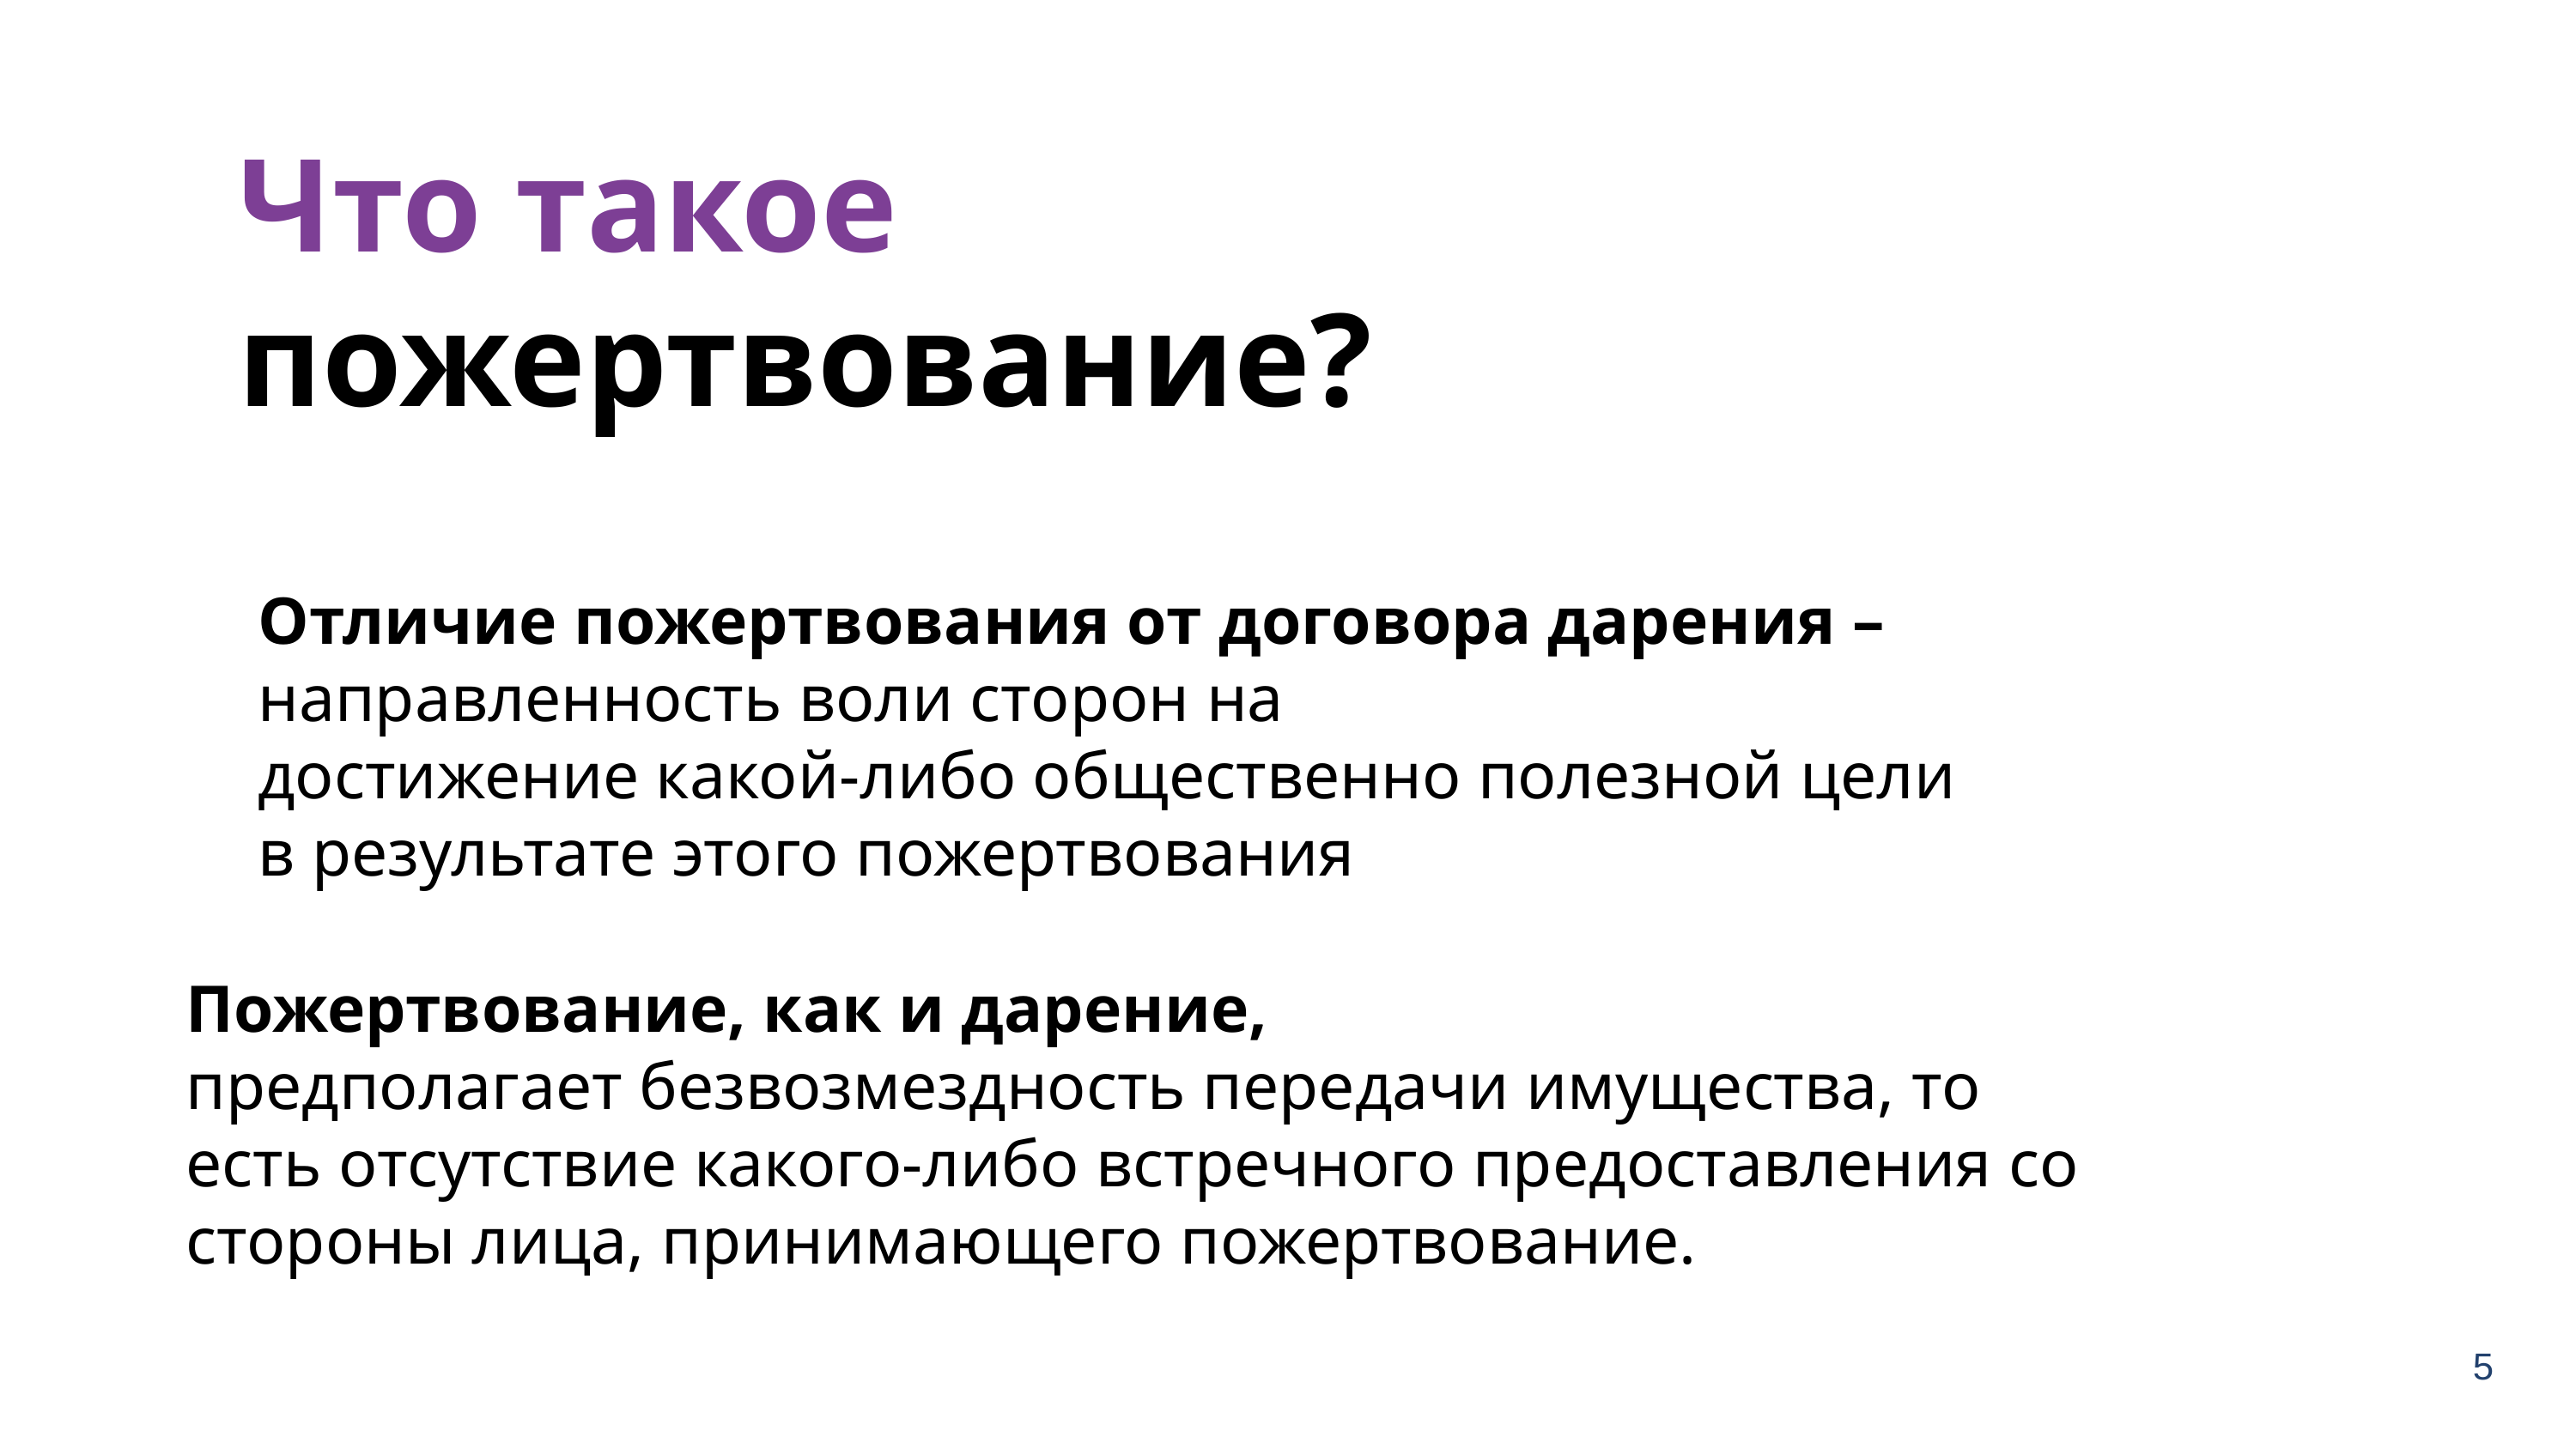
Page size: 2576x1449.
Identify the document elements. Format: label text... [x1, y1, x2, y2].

text_box Пожертвование, как и дарение, предполагает безвозмездность передачи имущества, то есть отсутствие какого-либо встречного предоставления со стороны лица, принимающего пожертвование. [173, 961, 2111, 1283]
text_box Отличие пожертвования от договора дарения – направленность воли сторон на достижение какой-либо общественно полезной цели в результате этого пожертвования [245, 573, 1987, 895]
text_box Что такое пожертвование? [219, 103, 2014, 294]
text_box 5 [2447, 1323, 2519, 1406]
